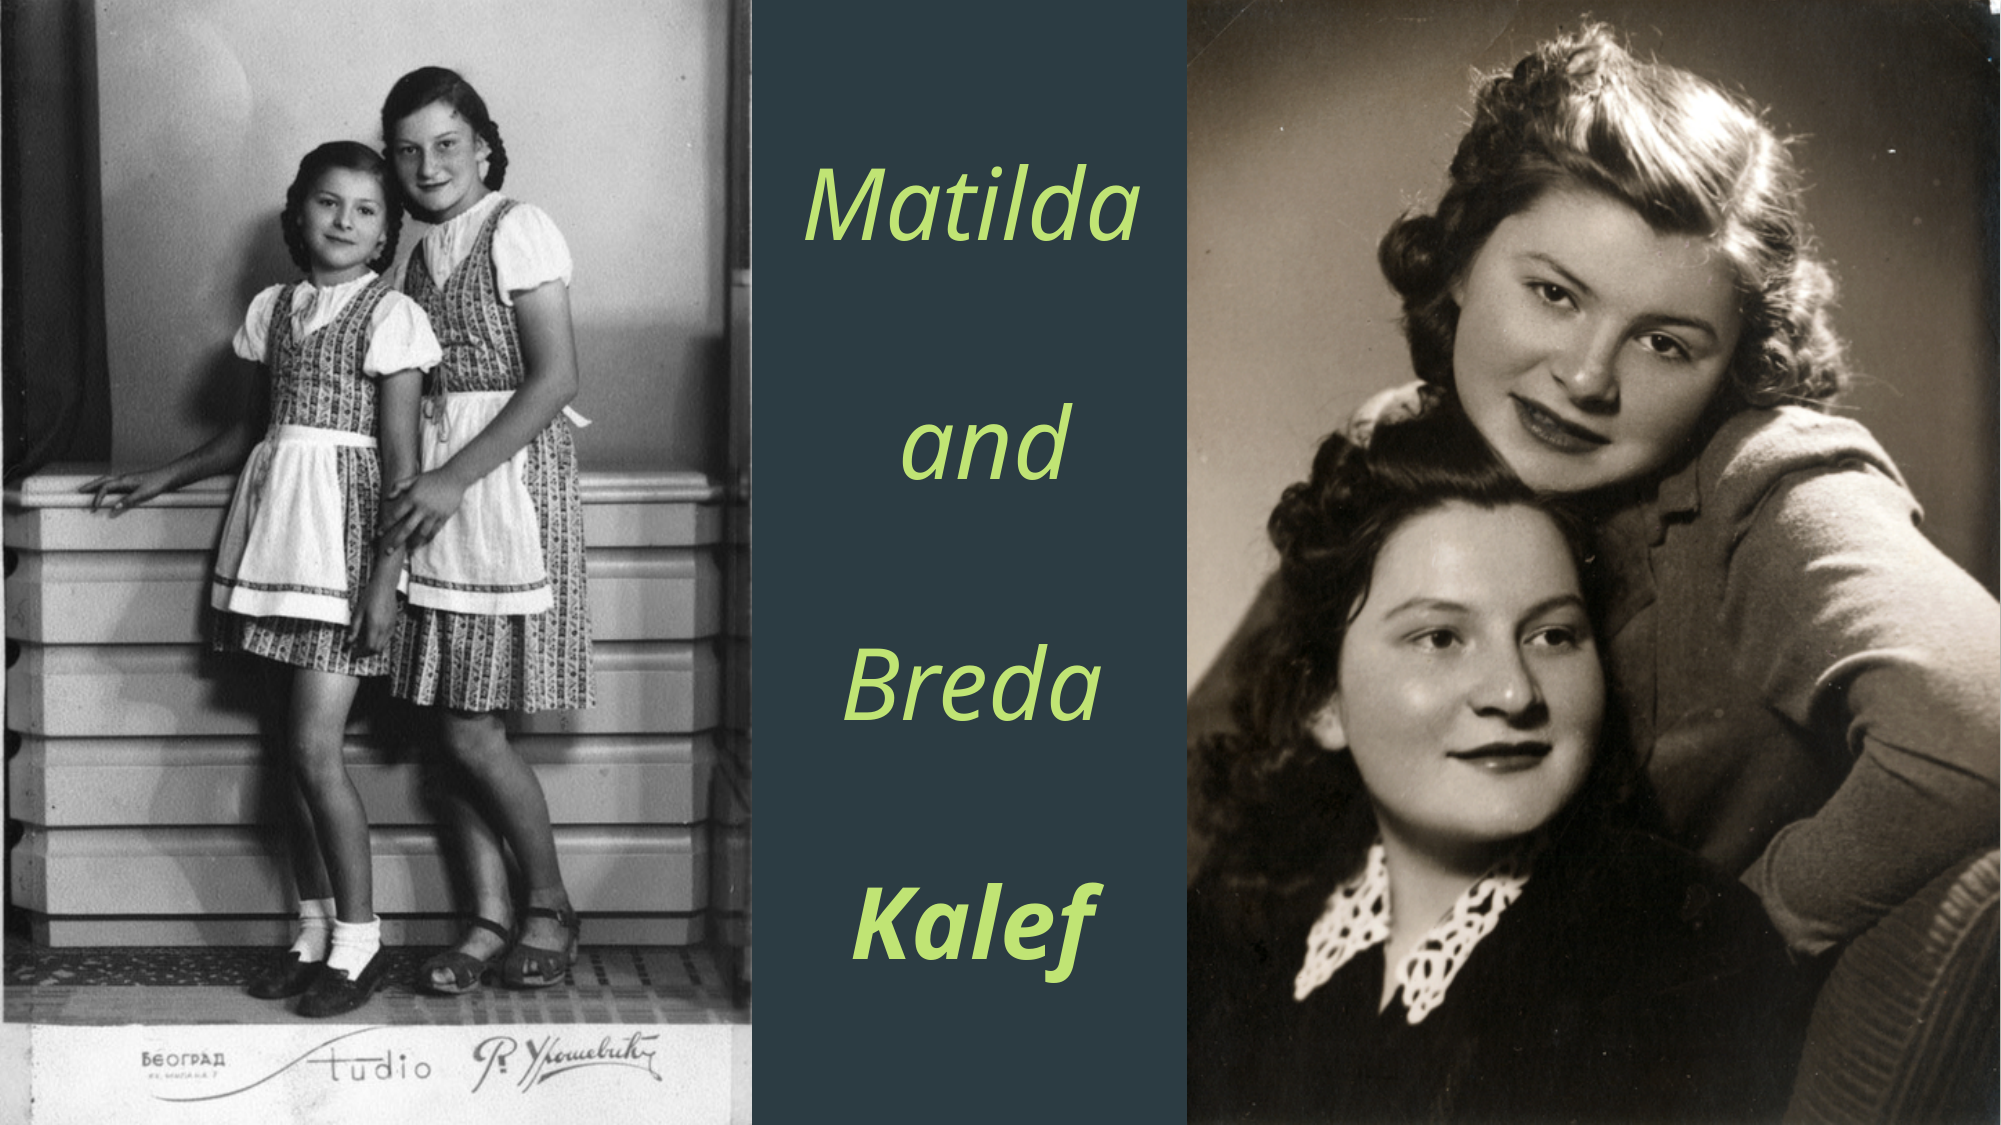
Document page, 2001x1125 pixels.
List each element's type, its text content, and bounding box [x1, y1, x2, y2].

text_box Matilda and Breda Kalef [785, 132, 1158, 988]
picture [1186, 0, 2000, 1125]
picture [0, 0, 752, 1125]
